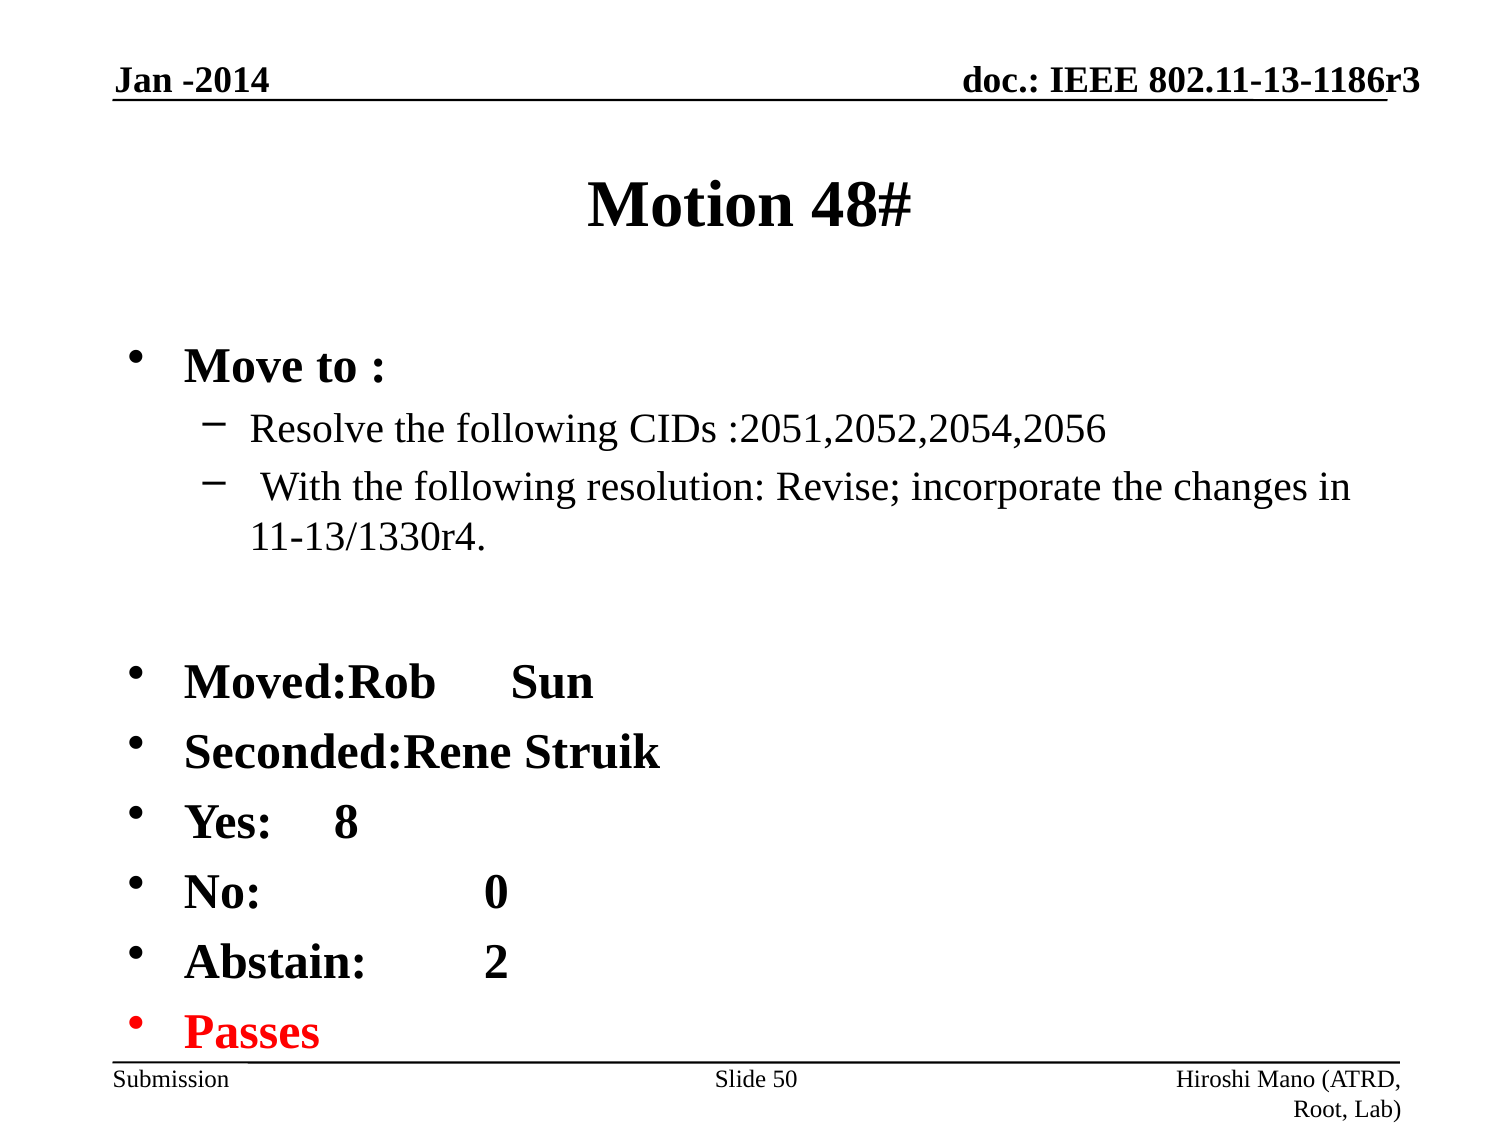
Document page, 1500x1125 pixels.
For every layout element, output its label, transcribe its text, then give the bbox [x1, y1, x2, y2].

list Move to : Resolve the following CIDs :2051,2052,2054,2056 With the following resolution: Revise; incorporate the changes in 11-13/1330r4. Moved:Rob Sun Seconded:Rene Struik Yes: 8 No: 0 Abstain: 2 Passes [112, 324, 1388, 1001]
slide_number Jan -2014 [114, 54, 274, 101]
title Motion 48# [112, 112, 1388, 288]
footer Hiroshi Mano (ATRD, Root, Lab) [1171, 1061, 1402, 1093]
slide_number Slide 50 [712, 1061, 800, 1093]
